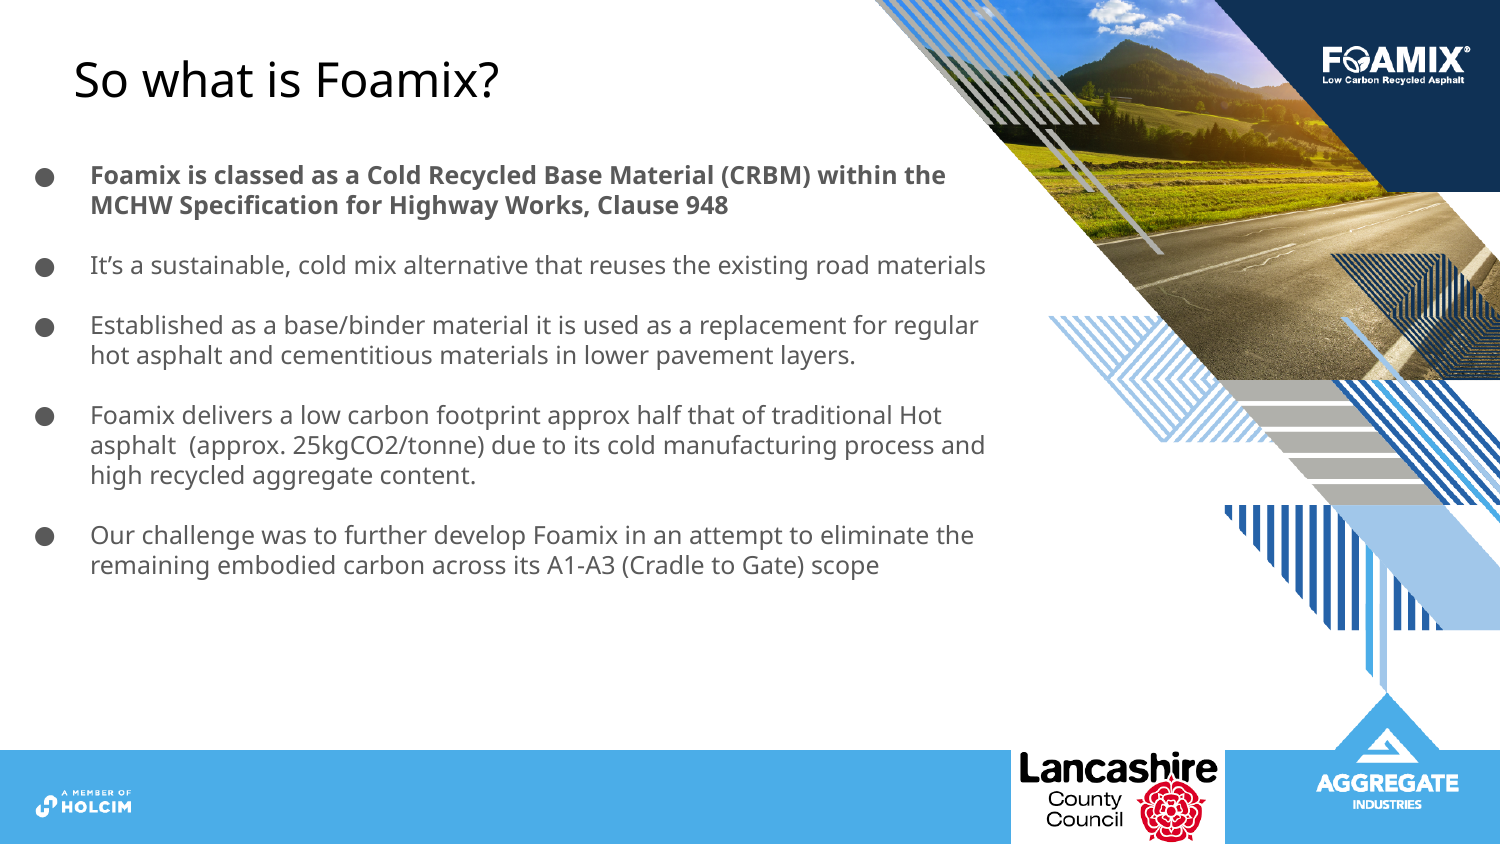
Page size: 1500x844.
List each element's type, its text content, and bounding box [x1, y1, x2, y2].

list Foamix is classed as a Cold Recycled Base Material (CRBM) within the MCHW Specification for Highway Works, Clause 948 It’s a sustainable, cold mix alternative that reuses the existing road materials Established as a base/binder material it is used as a replacement for regular hot asphalt and cementitious materials in lower pavement layers. Foamix delivers a low carbon footprint approx half that of traditional Hot asphalt (approx. 25kgCO2/tonne) due to its cold manufacturing process and high recycled aggregate content. Our challenge was to further develop Foamix in an attempt to eliminate the remaining embodied carbon across its A1-A3 (Cradle to Gate) scope [0, 144, 1037, 699]
picture [0, 0, 1500, 844]
title So what is Foamix? [58, 34, 925, 144]
